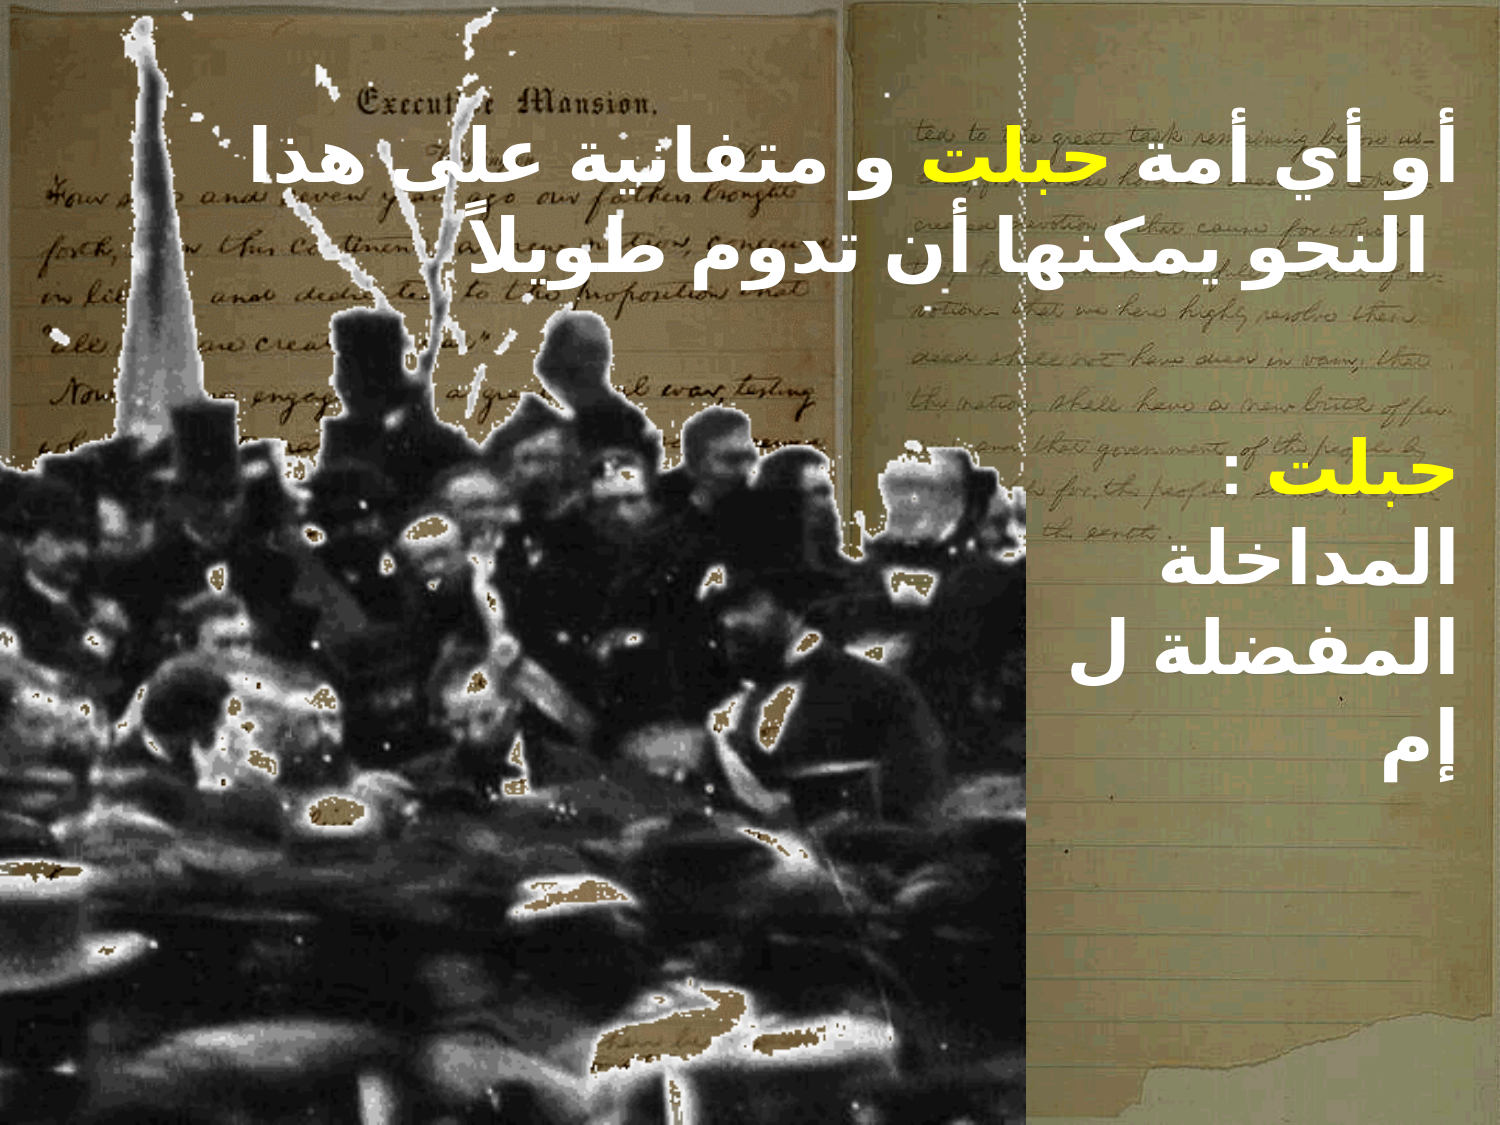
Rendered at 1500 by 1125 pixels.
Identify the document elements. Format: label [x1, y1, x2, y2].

text_box [1028, 0, 1500, 1125]
picture [0, 0, 1027, 1125]
